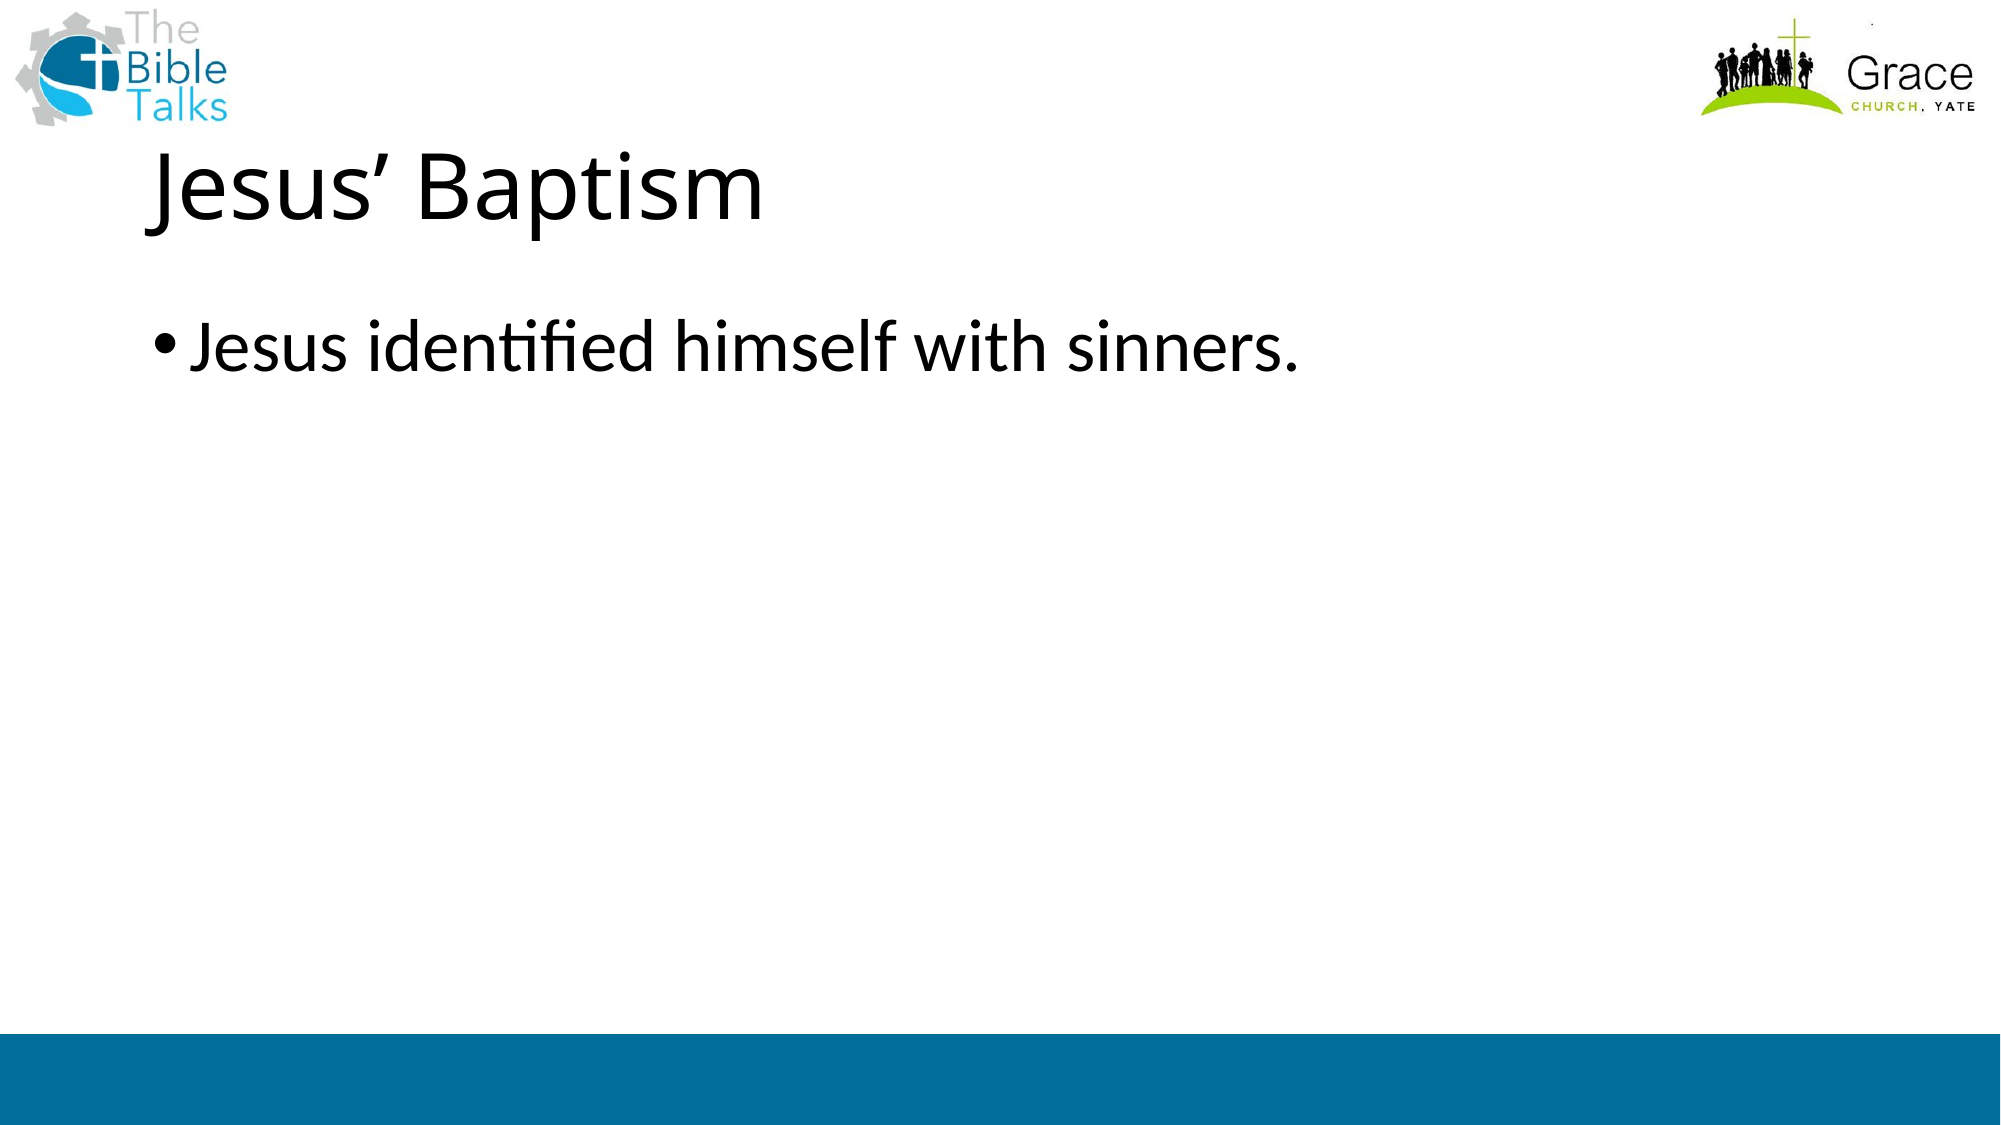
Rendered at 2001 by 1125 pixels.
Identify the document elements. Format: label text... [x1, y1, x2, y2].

picture [0, 0, 239, 135]
list Jesus identified himself with sinners. [137, 299, 1863, 1014]
title Jesus’ Baptism [137, 102, 1863, 278]
picture [1695, 12, 1978, 120]
